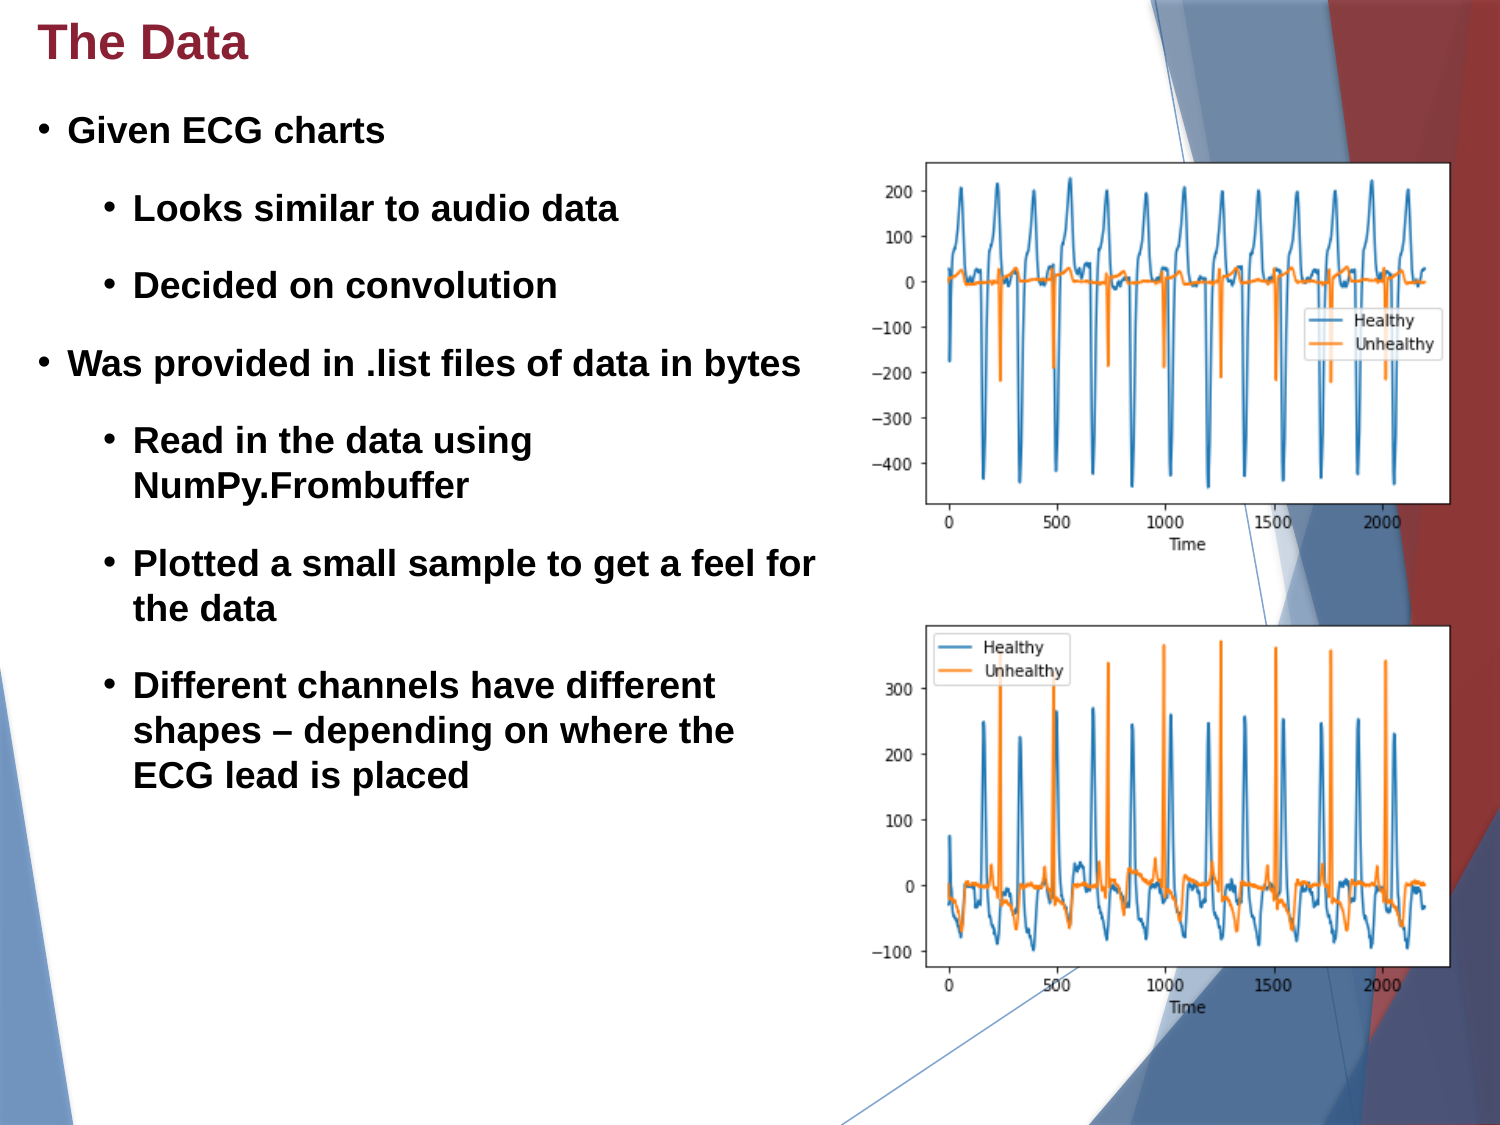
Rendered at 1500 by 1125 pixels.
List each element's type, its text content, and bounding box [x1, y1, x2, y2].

text_box Given ECG charts Looks similar to audio data Decided on convolution Was provided in .list files of data in bytes Read in the data using NumPy.Frombuffer Plotted a small sample to get a feel for the data Different channels have different shapes – depending on where the ECG lead is placed [37, 106, 825, 1026]
picture [859, 152, 1460, 563]
text_box The Data [37, 9, 1459, 70]
picture [859, 615, 1460, 1026]
